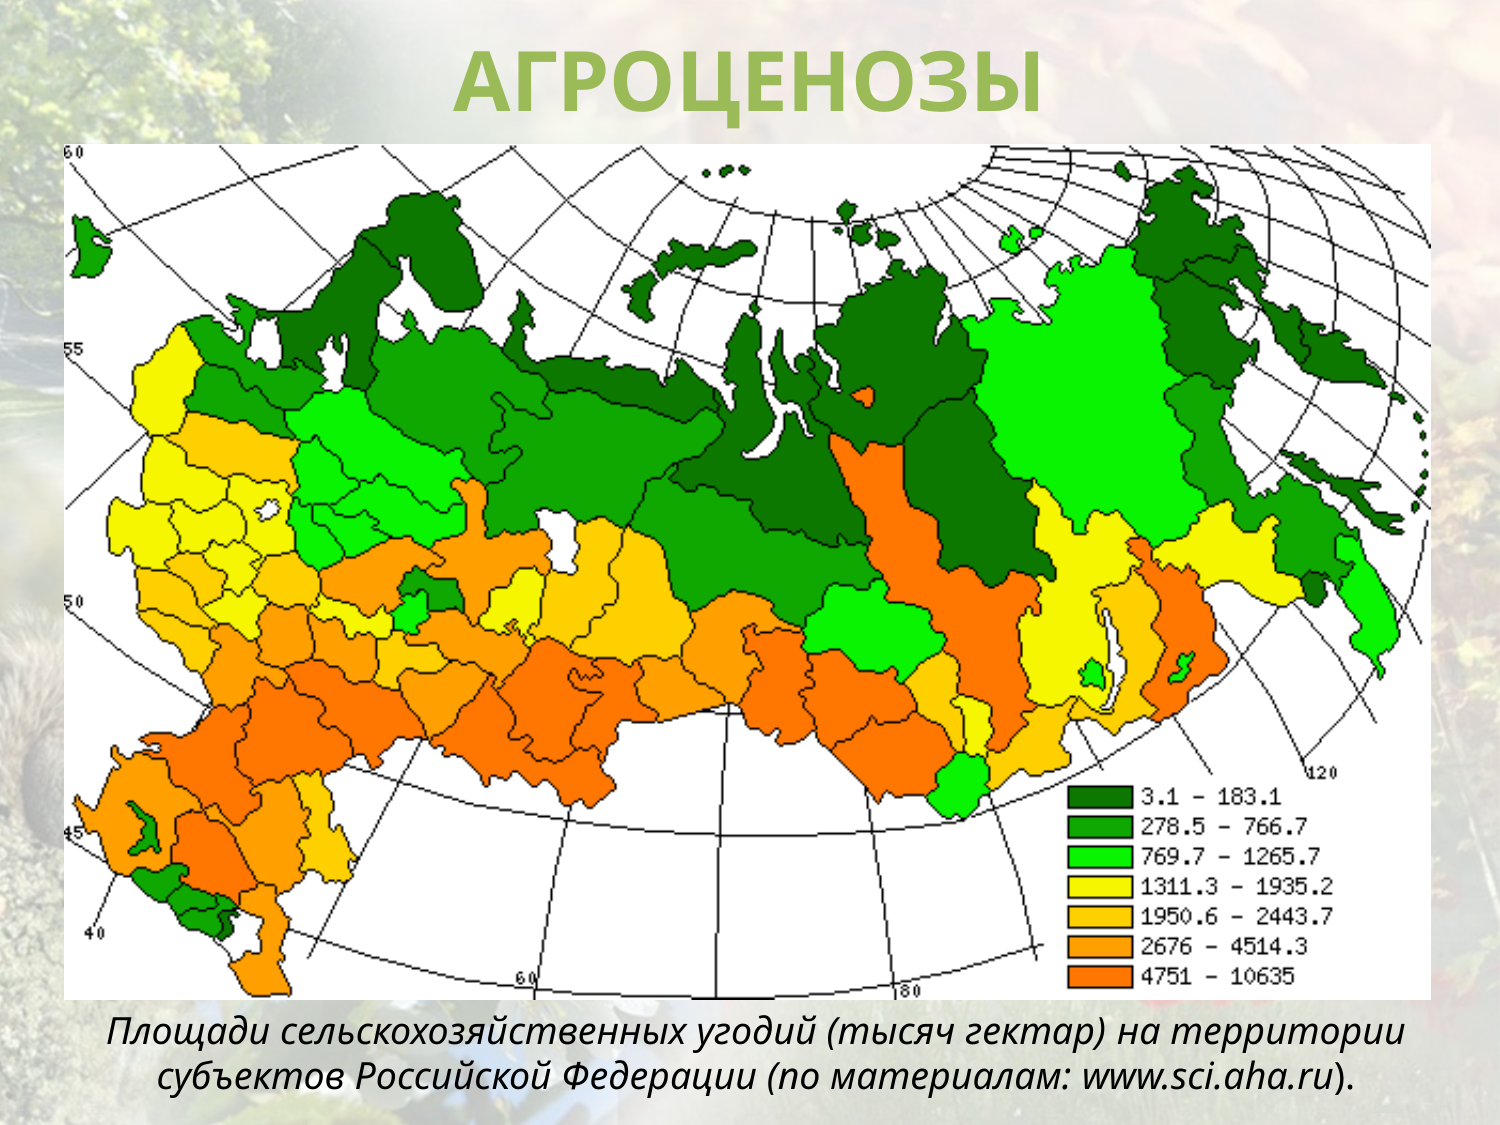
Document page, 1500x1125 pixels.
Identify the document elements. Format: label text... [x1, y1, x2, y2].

text_box АГРОЦЕНОЗЫ [0, 30, 1500, 126]
text_box Площади сельскохозяйственных угодий (тысяч гектар) на территории субъектов Российской Федерации (по материалам: www.sci.aha.ru). [41, 999, 1471, 1105]
picture [64, 144, 1431, 1000]
